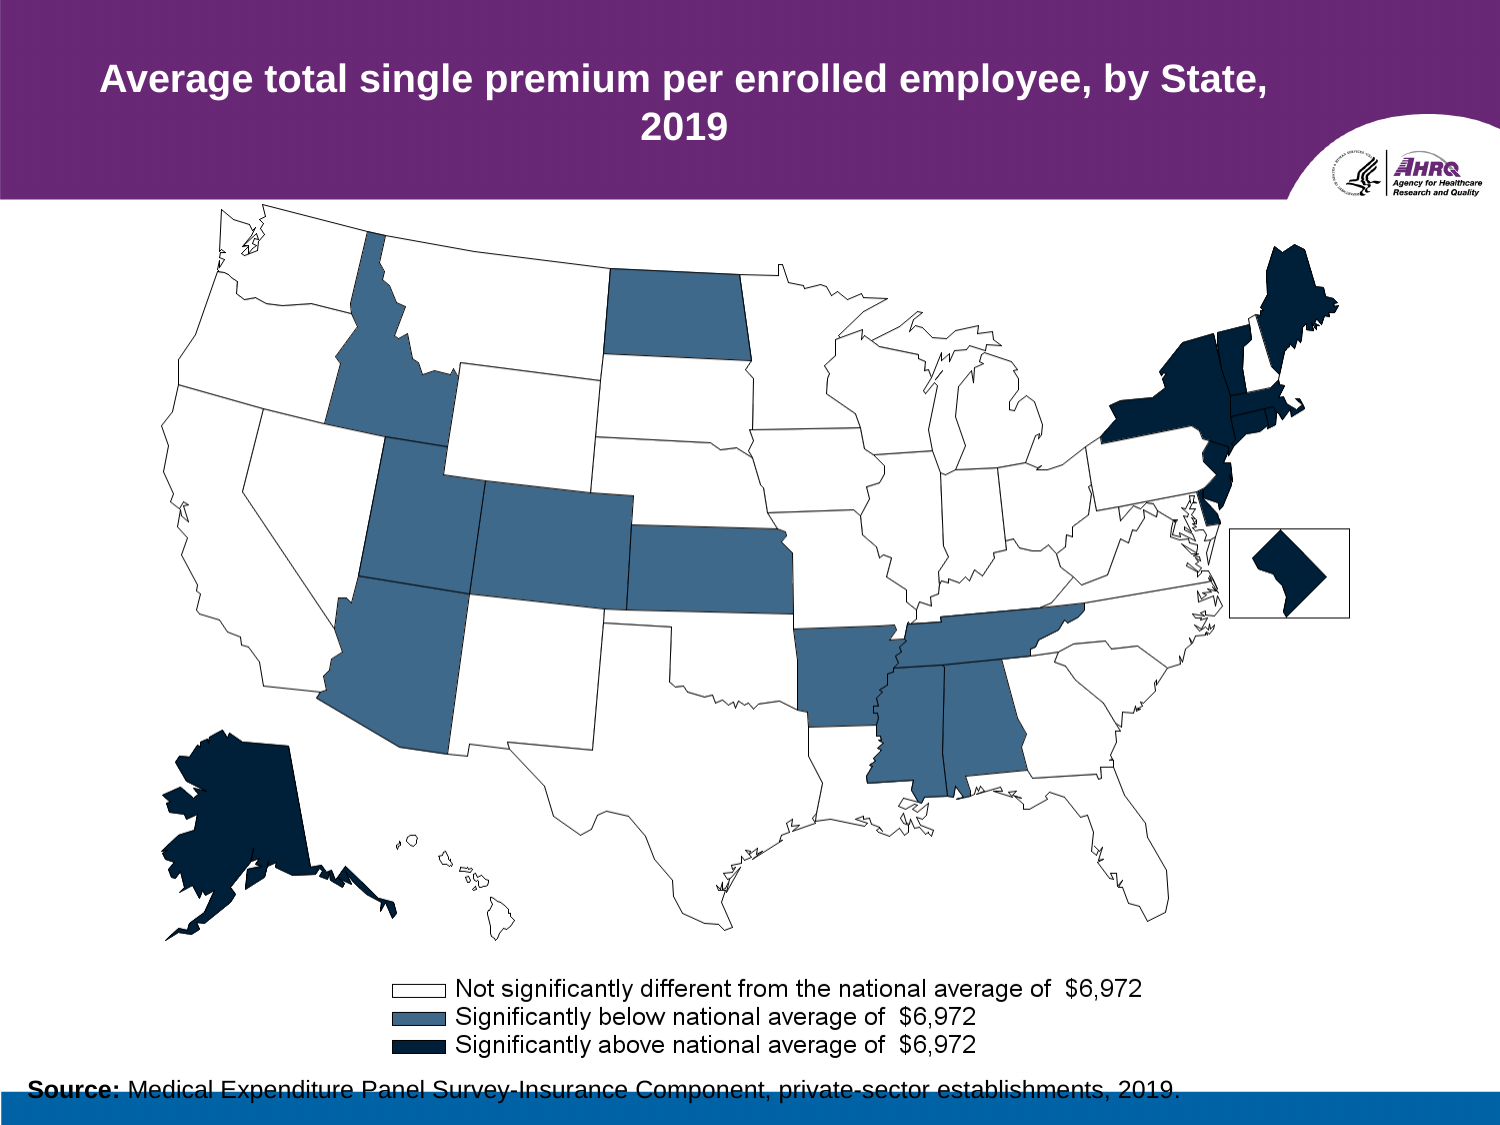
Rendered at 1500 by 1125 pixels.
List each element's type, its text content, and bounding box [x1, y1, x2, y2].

title Average total single premium per enrolled employee, by State, 2019 [75, 73, 1294, 175]
text_box Source: Medical Expenditure Panel Survey-Insurance Component, private-sector establishments, 2019. [12, 1065, 1286, 1111]
picture [0, 0, 1500, 1125]
